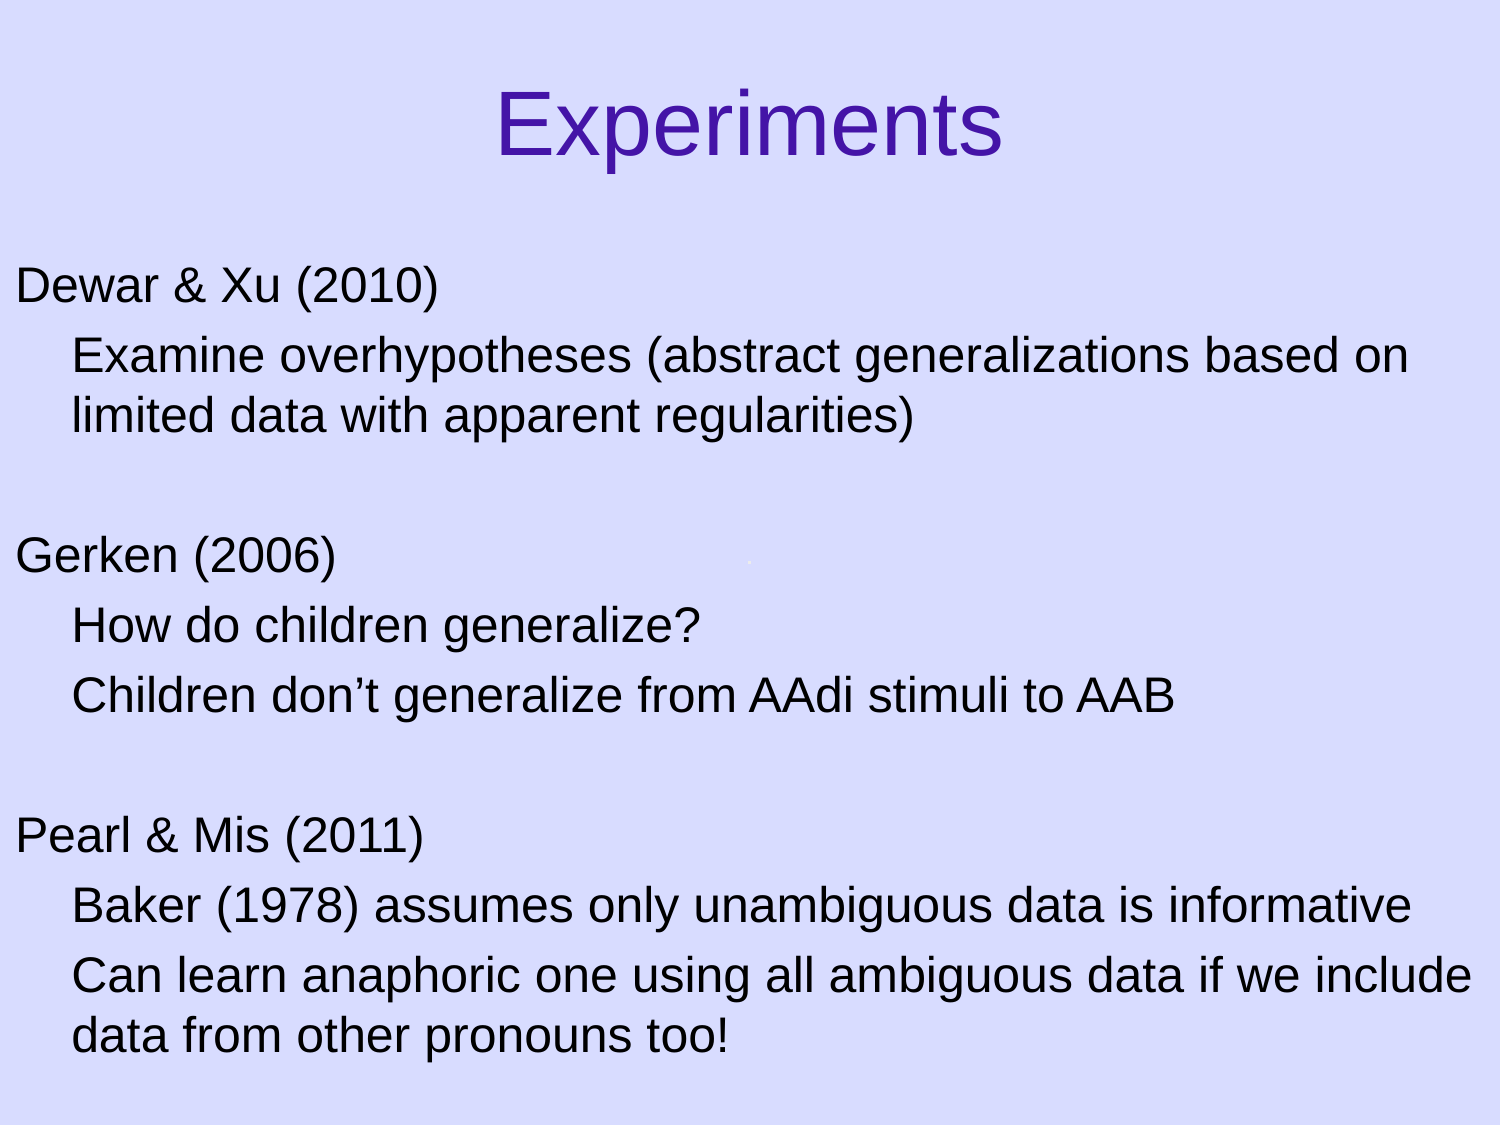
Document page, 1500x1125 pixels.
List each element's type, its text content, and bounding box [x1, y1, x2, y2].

title Experiments [112, 24, 1388, 174]
list Dewar & Xu (2010) Examine overhypotheses (abstract generalizations based on limited data with apparent regularities) Gerken (2006) How do children generalize? Children don’t generalize from AAdi stimuli to AAB Pearl & Mis (2011) Baker (1978) assumes only unambiguous data is informative Can learn anaphoric one using all ambiguous data if we include data from other pronouns too! [0, 174, 1500, 1013]
